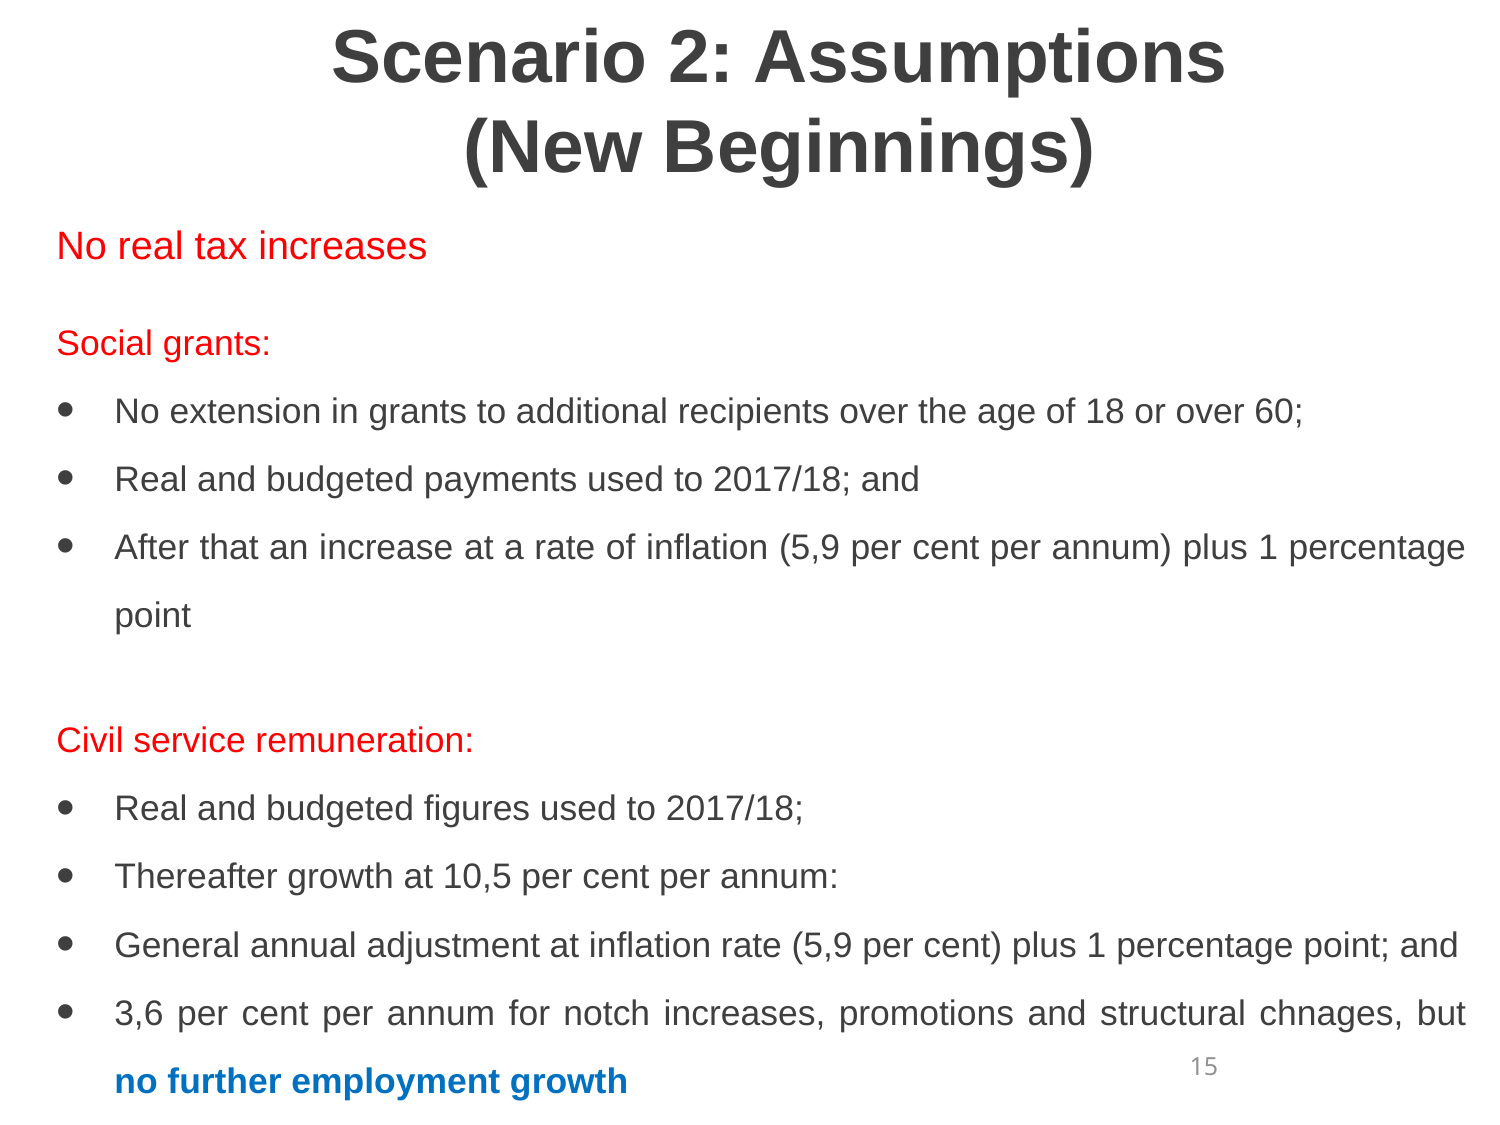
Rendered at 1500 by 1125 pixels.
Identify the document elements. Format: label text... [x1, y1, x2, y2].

title Scenario 2: Assumptions (New Beginnings) [100, 0, 1459, 142]
slide_number 15 [1174, 1042, 1362, 1103]
list No real tax increases Social grants: No extension in grants to additional recipients over the age of 18 or over 60; Real and budgeted payments used to 2017/18; and After that an increase at a rate of inflation (5,9 per cent per annum) plus 1 percentage point Civil service remuneration: Real and budgeted figures used to 2017/18; Thereafter growth at 10,5 per cent per annum: General annual adjustment at inflation rate (5,9 per cent) plus 1 percentage point; and 3,6 per cent per annum for notch increases, promotions and structural chnages, but no further employment growth [41, 183, 1483, 1125]
